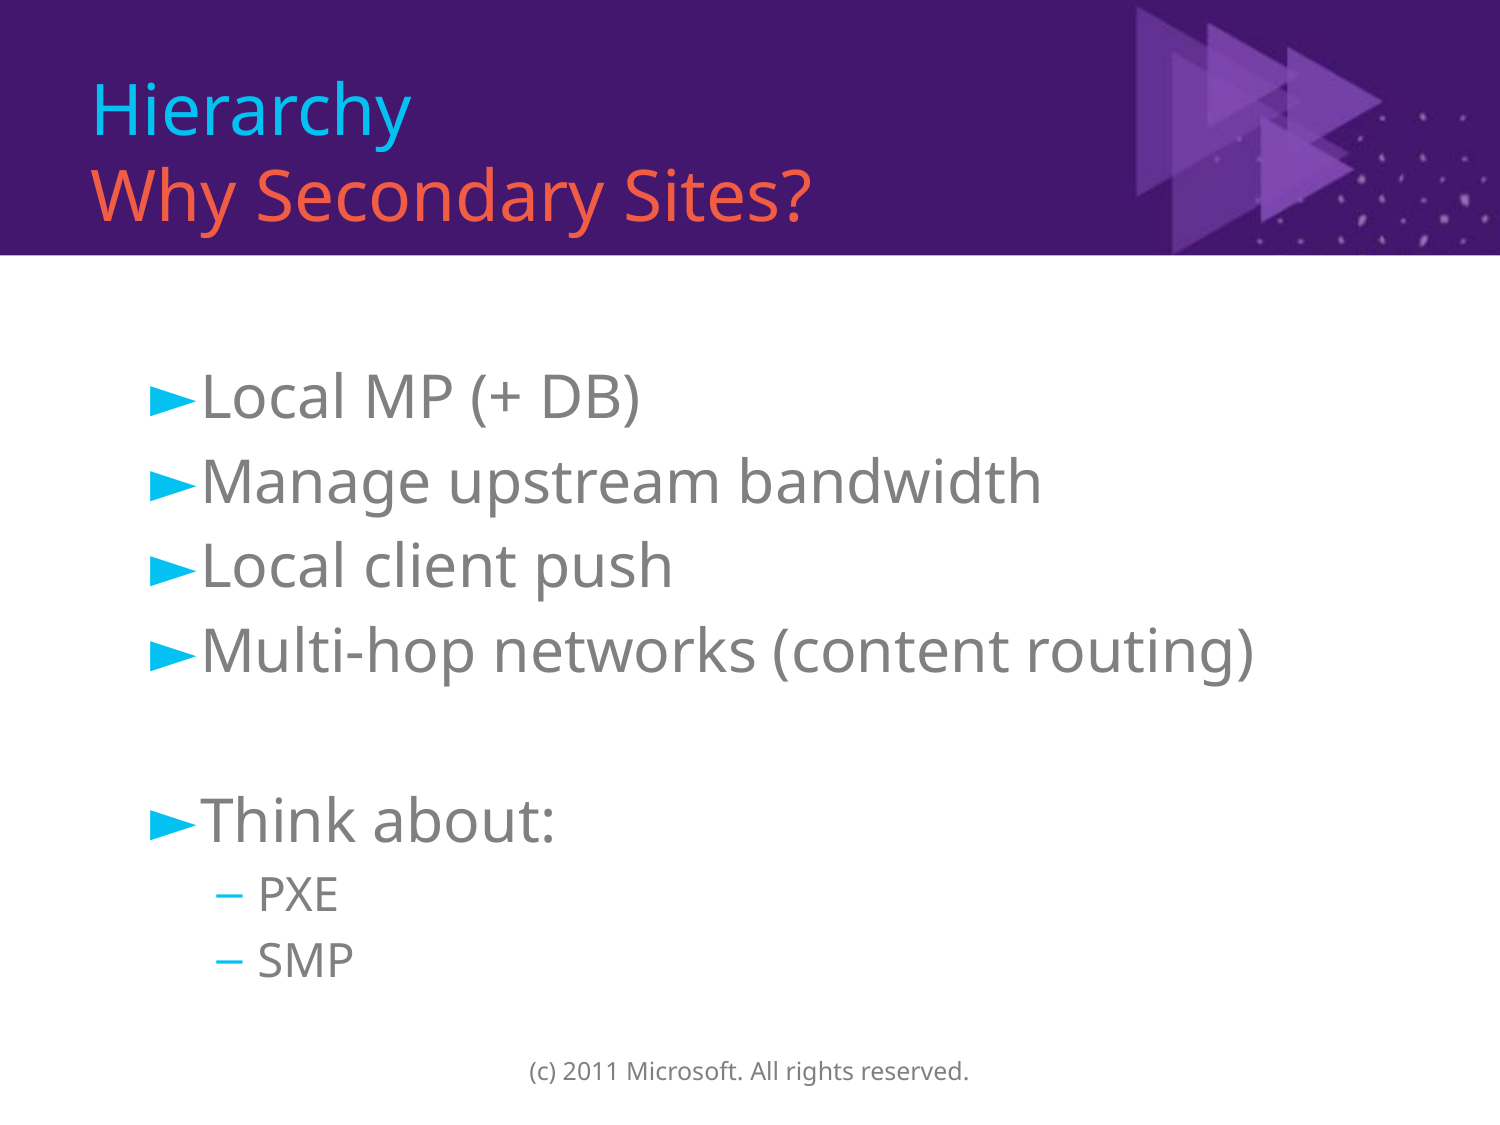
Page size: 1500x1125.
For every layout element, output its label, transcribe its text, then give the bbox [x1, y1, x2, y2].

text_box Local MP (+ DB) Manage upstream bandwidth Local client push Multi-hop networks (content routing) Think about: PXE SMP [135, 349, 1424, 1000]
picture [0, 0, 1500, 255]
title Hierarchy Why Secondary Sites? [75, 56, 1425, 244]
footer (c) 2011 Microsoft. All rights reserved. [512, 1042, 988, 1103]
